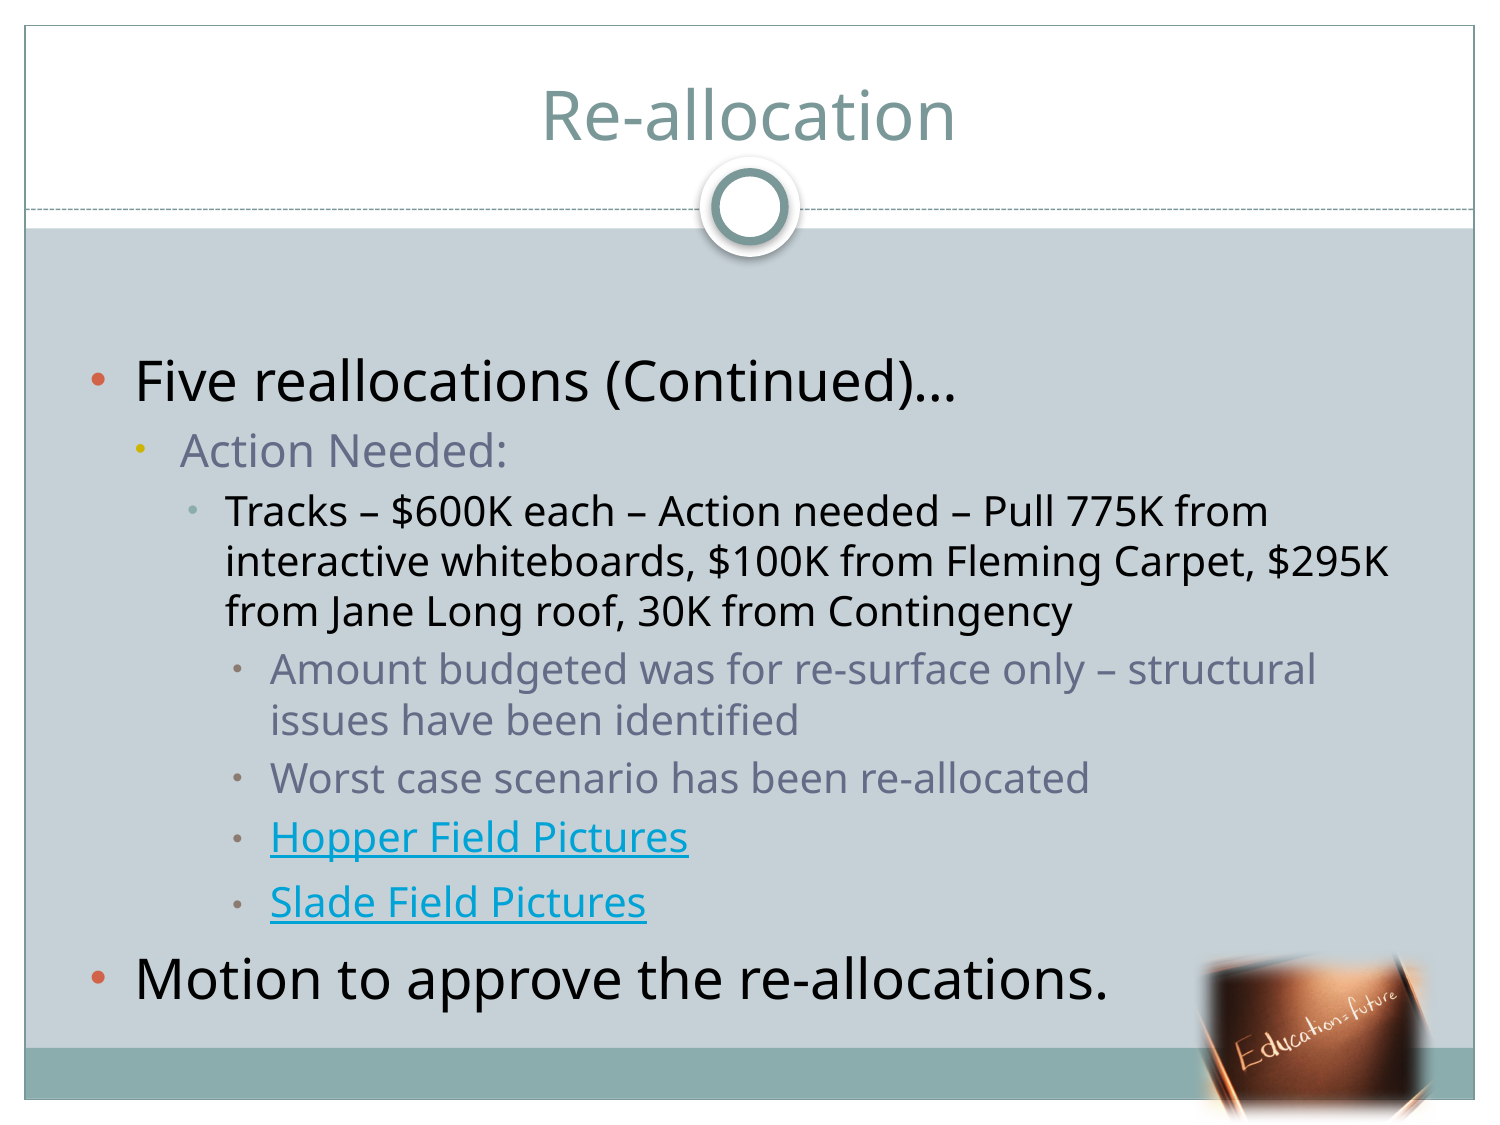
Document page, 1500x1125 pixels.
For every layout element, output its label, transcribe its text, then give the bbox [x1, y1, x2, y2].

title Re-allocation [49, 37, 1450, 162]
picture [1192, 949, 1439, 1125]
list Five reallocations (Continued)… Action Needed: Tracks – $600K each – Action needed – Pull 775K from interactive whiteboards, $100K from Fleming Carpet, $295K from Jane Long roof, 30K from Contingency Amount budgeted was for re-surface only – structural issues have been identified Worst case scenario has been re-allocated Hopper Field Pictures Slade Field Pictures Motion to approve the re-allocations. [75, 337, 1425, 1038]
